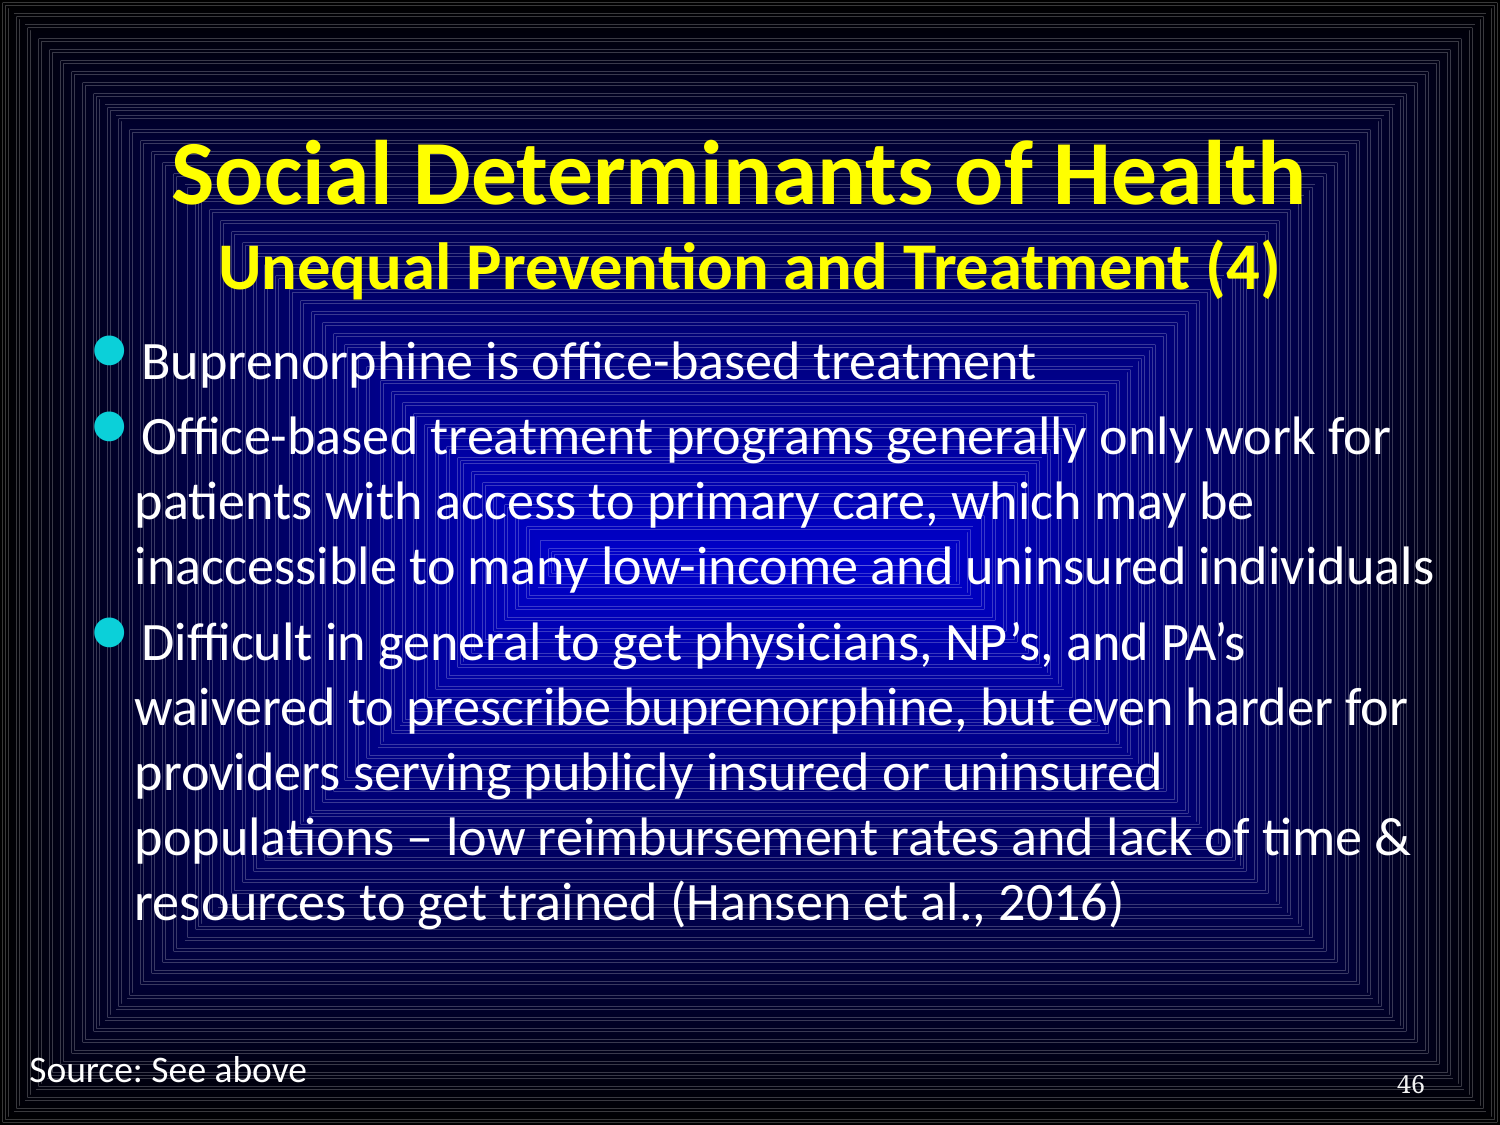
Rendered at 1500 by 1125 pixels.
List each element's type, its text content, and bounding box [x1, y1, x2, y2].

title Social Determinants of Health Unequal Prevention and Treatment (4) [75, 115, 1425, 304]
text_box Source: See above [14, 1037, 725, 1098]
slide_number 46 [1299, 1042, 1425, 1103]
list Buprenorphine is office-based treatment Office-based treatment programs generally only work for patients with access to primary care, which may be inaccessible to many low-income and uninsured individuals Difficult in general to get physicians, NP’s, and PA’s waivered to prescribe buprenorphine, but even harder for providers serving publicly insured or uninsured populations – low reimbursement rates and lack of time & resources to get trained (Hansen et al., 2016) [75, 317, 1453, 1038]
